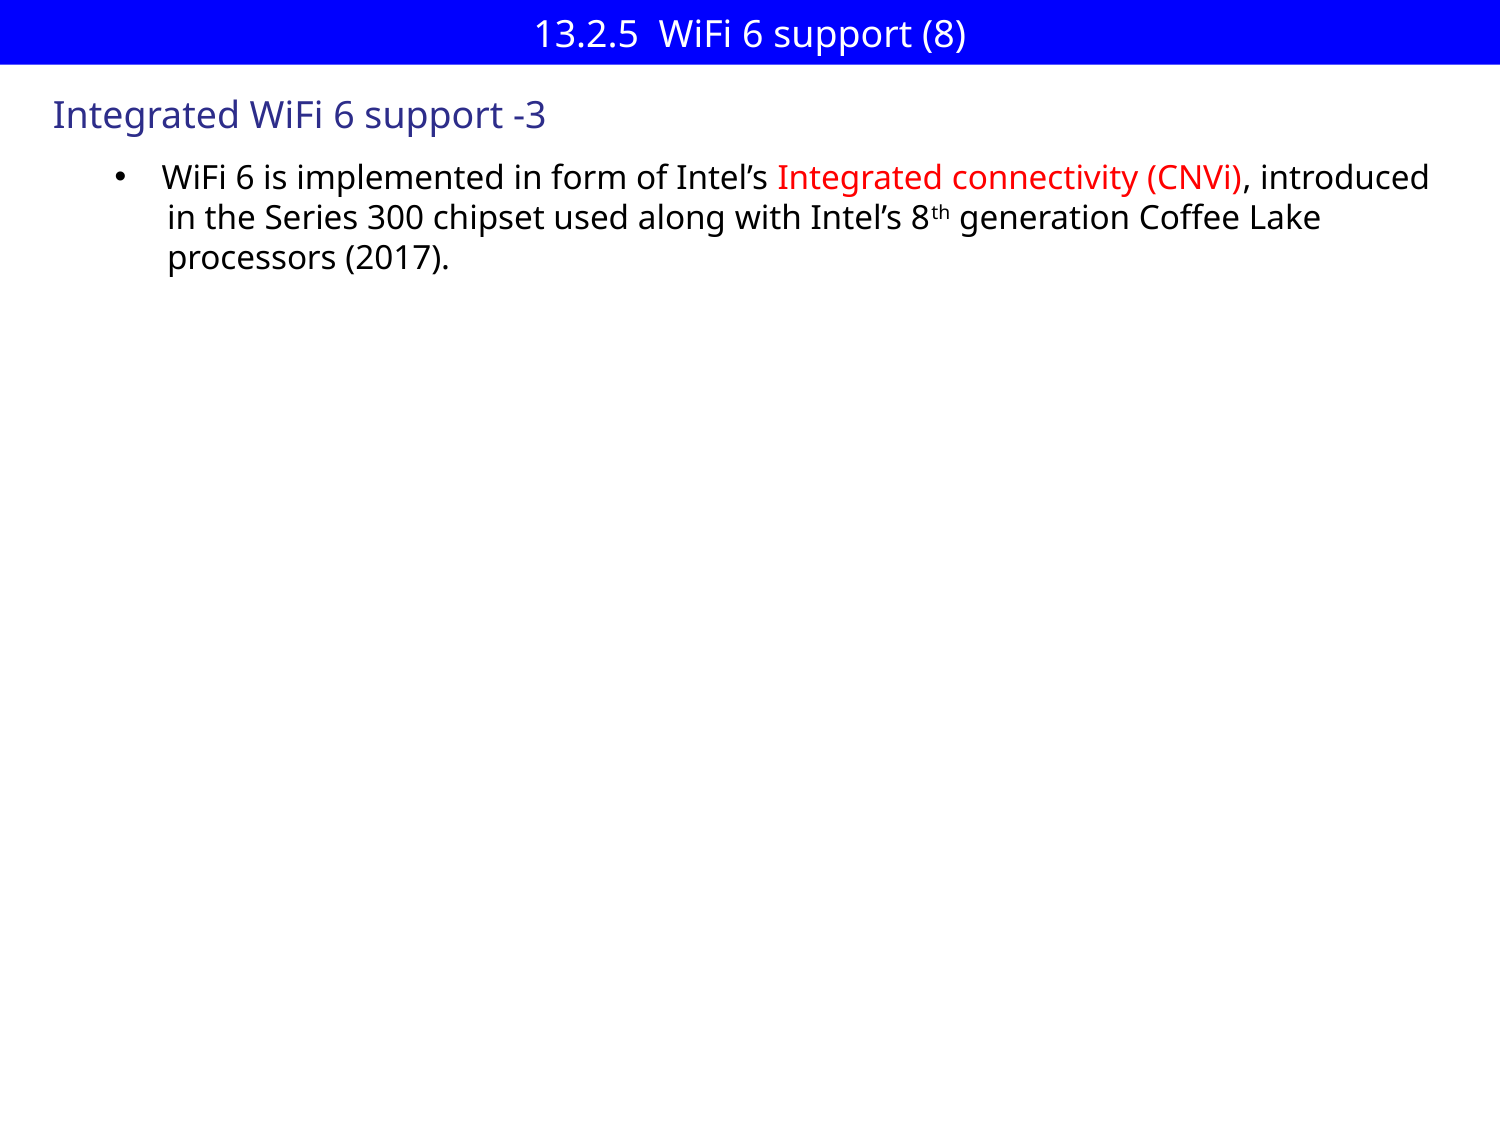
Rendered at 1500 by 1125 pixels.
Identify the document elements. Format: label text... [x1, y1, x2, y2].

text_box Integrated WiFi 6 support -3 [38, 83, 563, 144]
text_box WiFi 6 is implemented in form of Intel’s Integrated connectivity (CNVi), introduced in the Series 300 chipset used along with Intel’s 8th generation Coffee Lake processors (2017). [99, 149, 1446, 284]
title 13.2.5 WiFi 6 support (8) [0, 0, 1500, 65]
